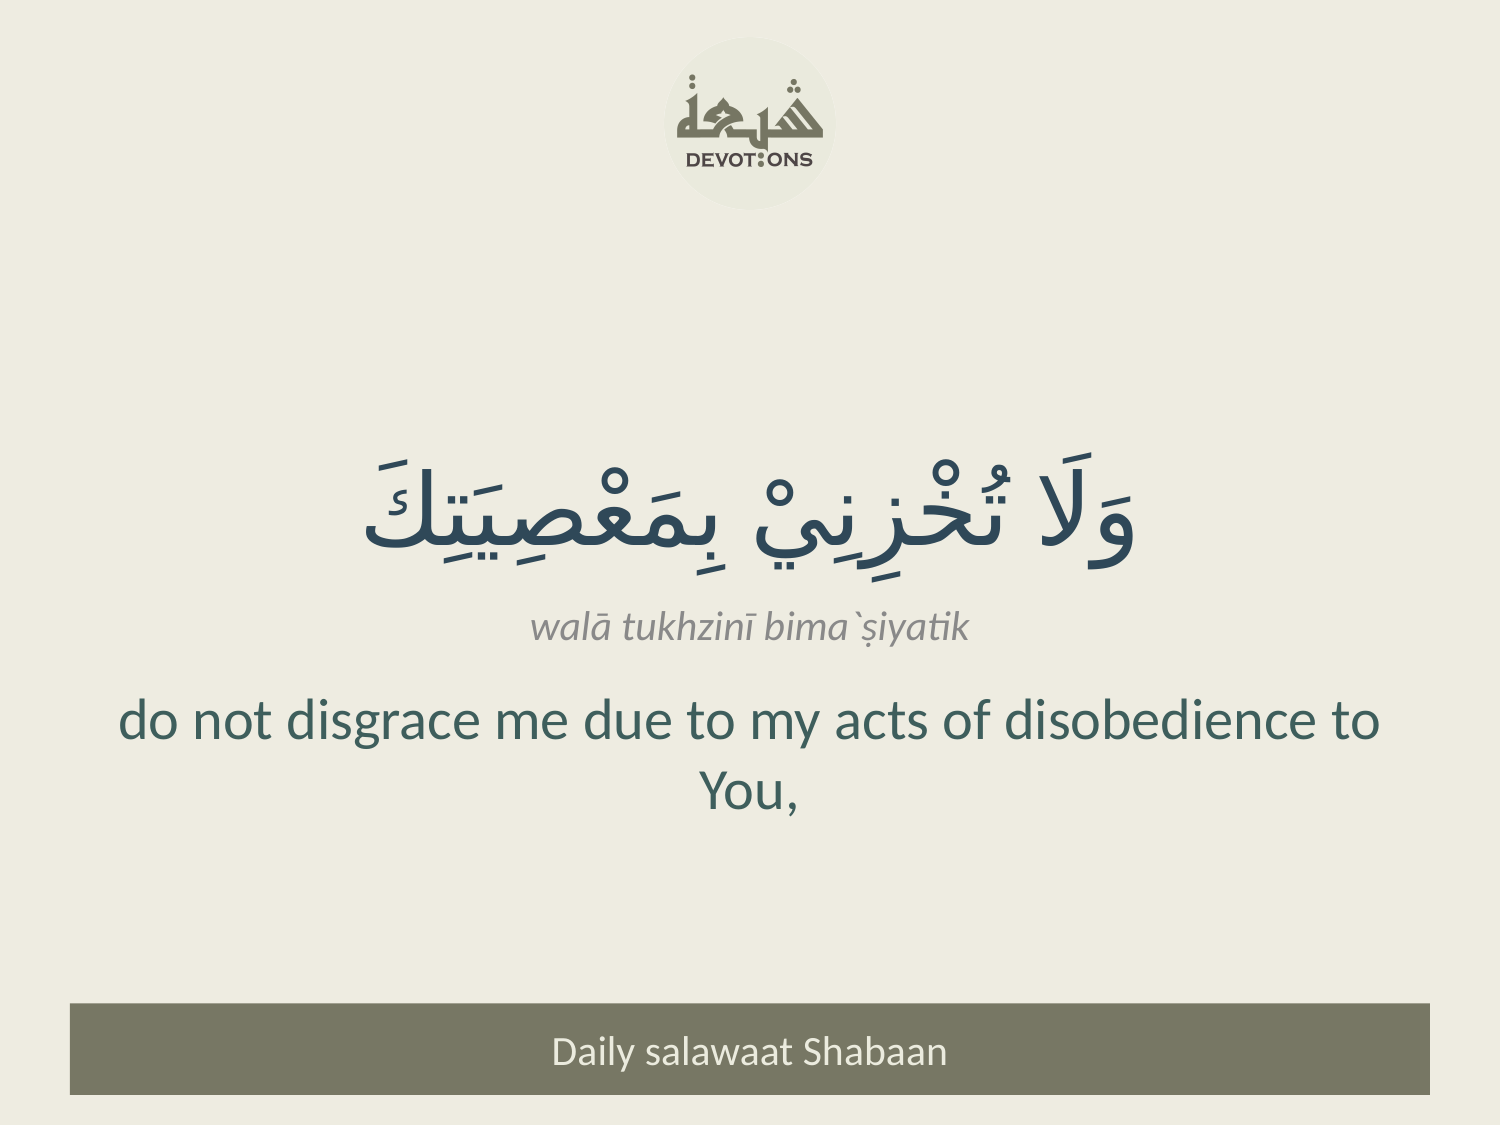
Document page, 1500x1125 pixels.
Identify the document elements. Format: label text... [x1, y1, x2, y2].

list وَلَا تُخْزِنِيْ بِمَعْصِيَتِكَ walā tukhzinī bima`ṣiyatik do not disgrace me due to my acts of disobedience to You, [69, 203, 1430, 1003]
list Daily salawaat Shabaan [69, 1003, 1430, 1095]
picture [656, 29, 844, 203]
